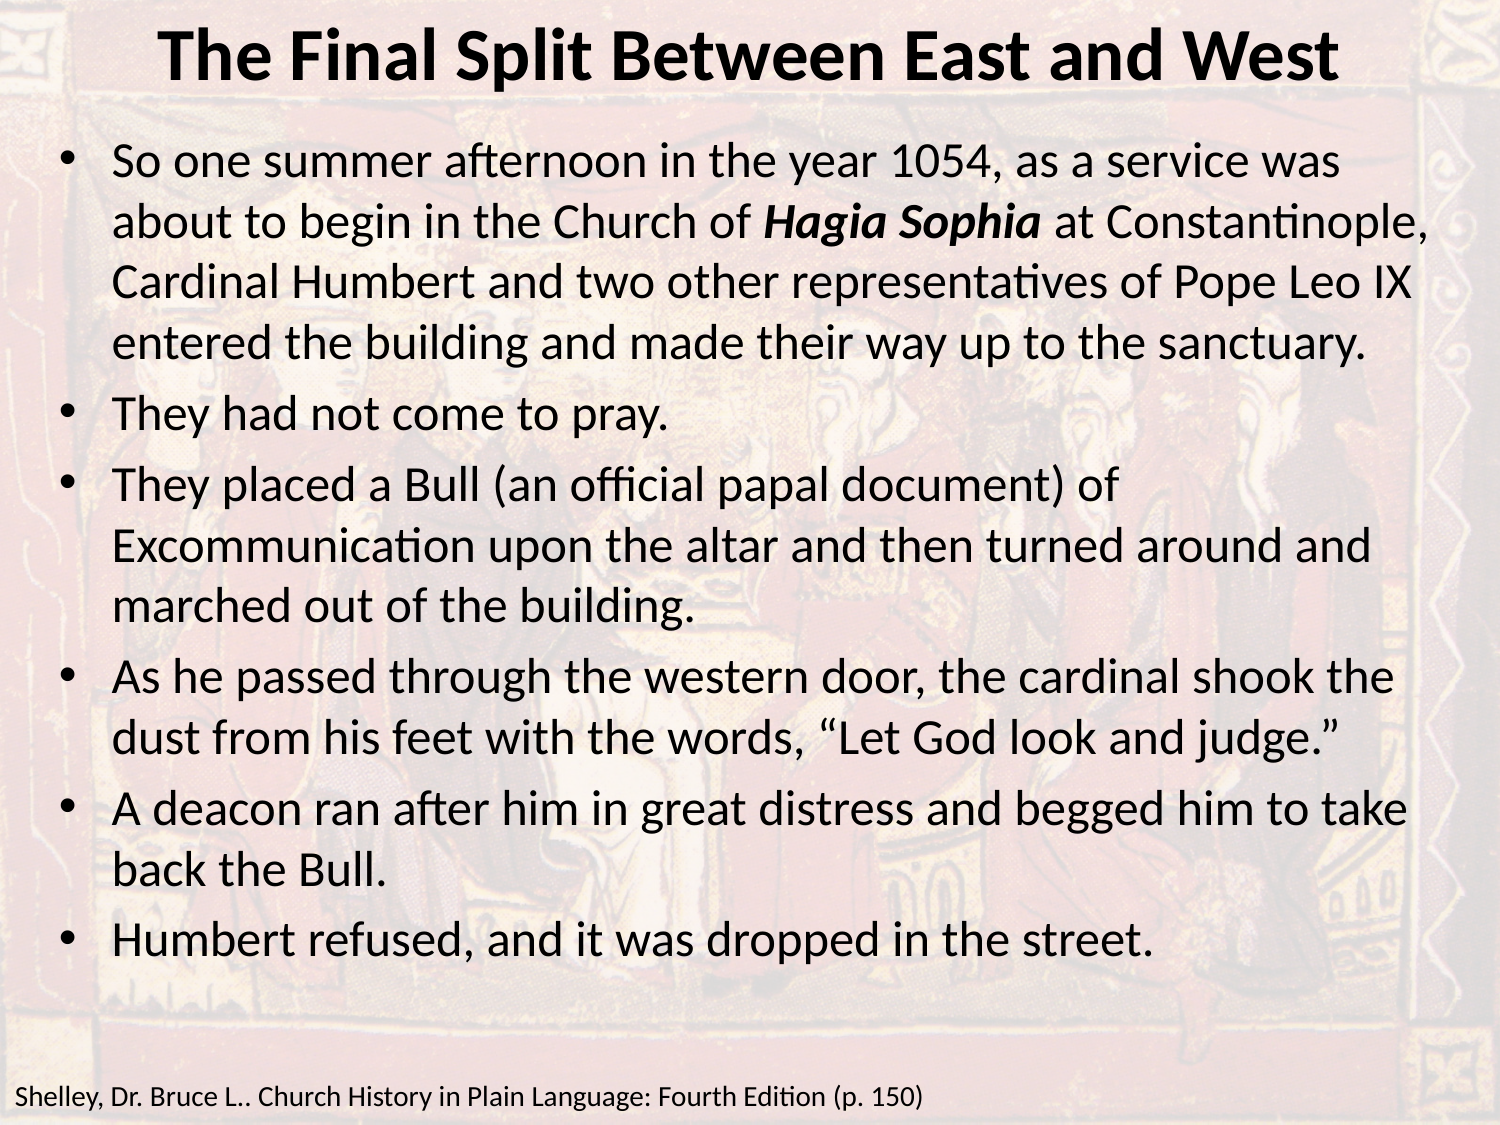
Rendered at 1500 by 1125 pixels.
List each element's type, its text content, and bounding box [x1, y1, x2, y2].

text_box Shelley, Dr. Bruce L.. Church History in Plain Language: Fourth Edition (p. 150) [0, 1069, 1500, 1120]
list So one summer afternoon in the year 1054, as a service was about to begin in the Church of Hagia Sophia at Constantinople, Cardinal Humbert and two other representatives of Pope Leo IX entered the building and made their way up to the sanctuary. They had not come to pray. They placed a Bull (an official papal document) of Excommunication upon the altar and then turned around and marched out of the building. As he passed through the western door, the cardinal shook the dust from his feet with the words, “Let God look and judge.” A deacon ran after him in great distress and begged him to take back the Bull. Humbert refused, and it was dropped in the street. [43, 119, 1457, 1069]
title The Final Split Between East and West [0, 0, 1500, 100]
